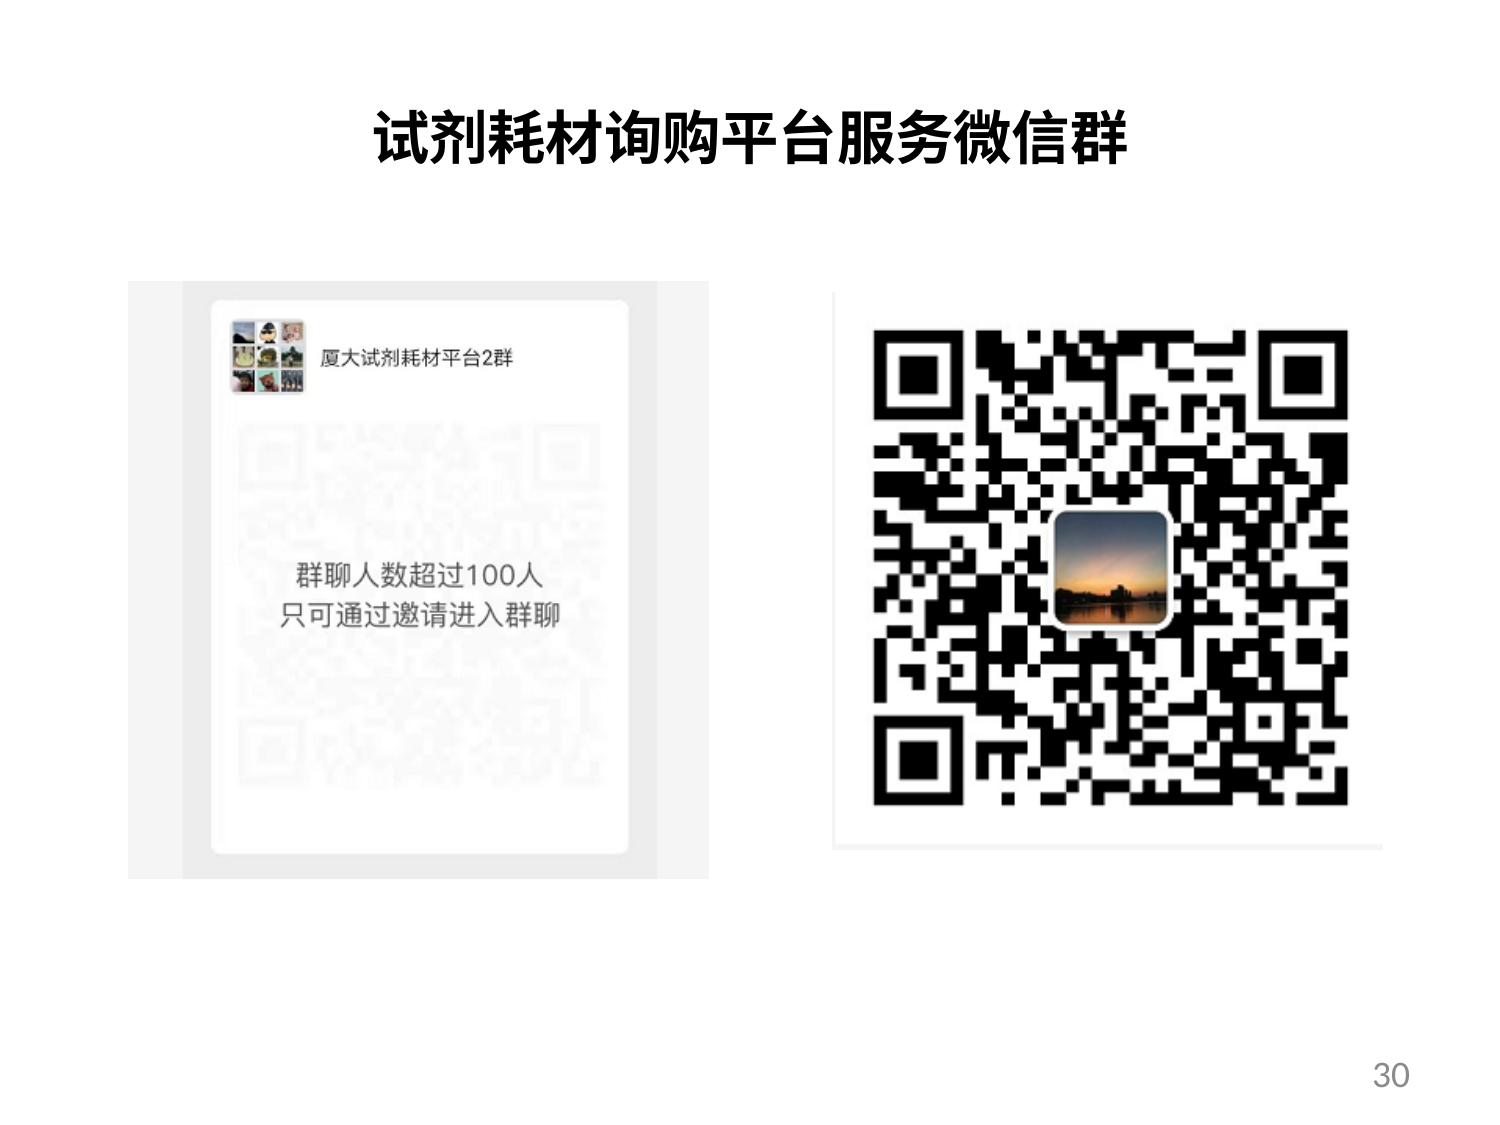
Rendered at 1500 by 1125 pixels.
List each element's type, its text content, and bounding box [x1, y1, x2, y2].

slide_number 30 [1074, 1042, 1425, 1103]
text_box 试剂耗材询购平台服务微信群 [304, 93, 1196, 179]
picture [128, 281, 709, 880]
picture [831, 292, 1384, 850]
